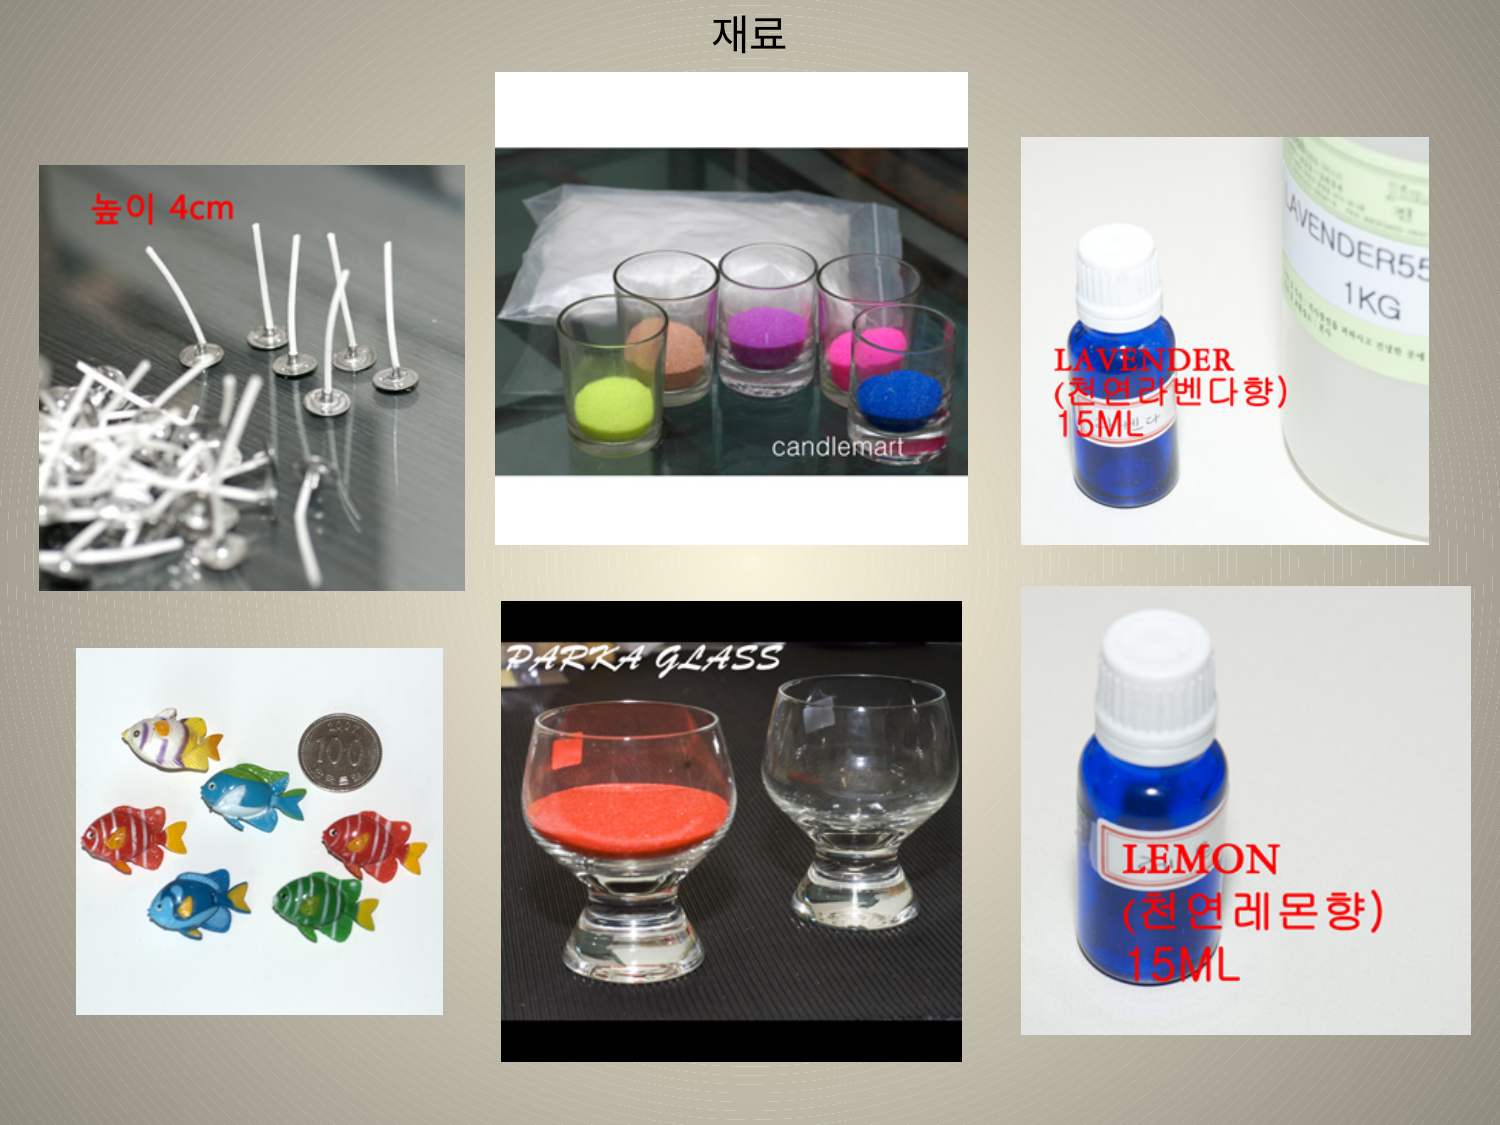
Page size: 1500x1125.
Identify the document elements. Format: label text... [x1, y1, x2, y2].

picture [76, 648, 444, 1016]
picture [1021, 585, 1471, 1036]
picture [500, 601, 962, 1063]
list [38, 165, 465, 591]
picture [495, 72, 968, 545]
picture [1021, 136, 1429, 545]
title 재료 [75, 0, 1425, 67]
